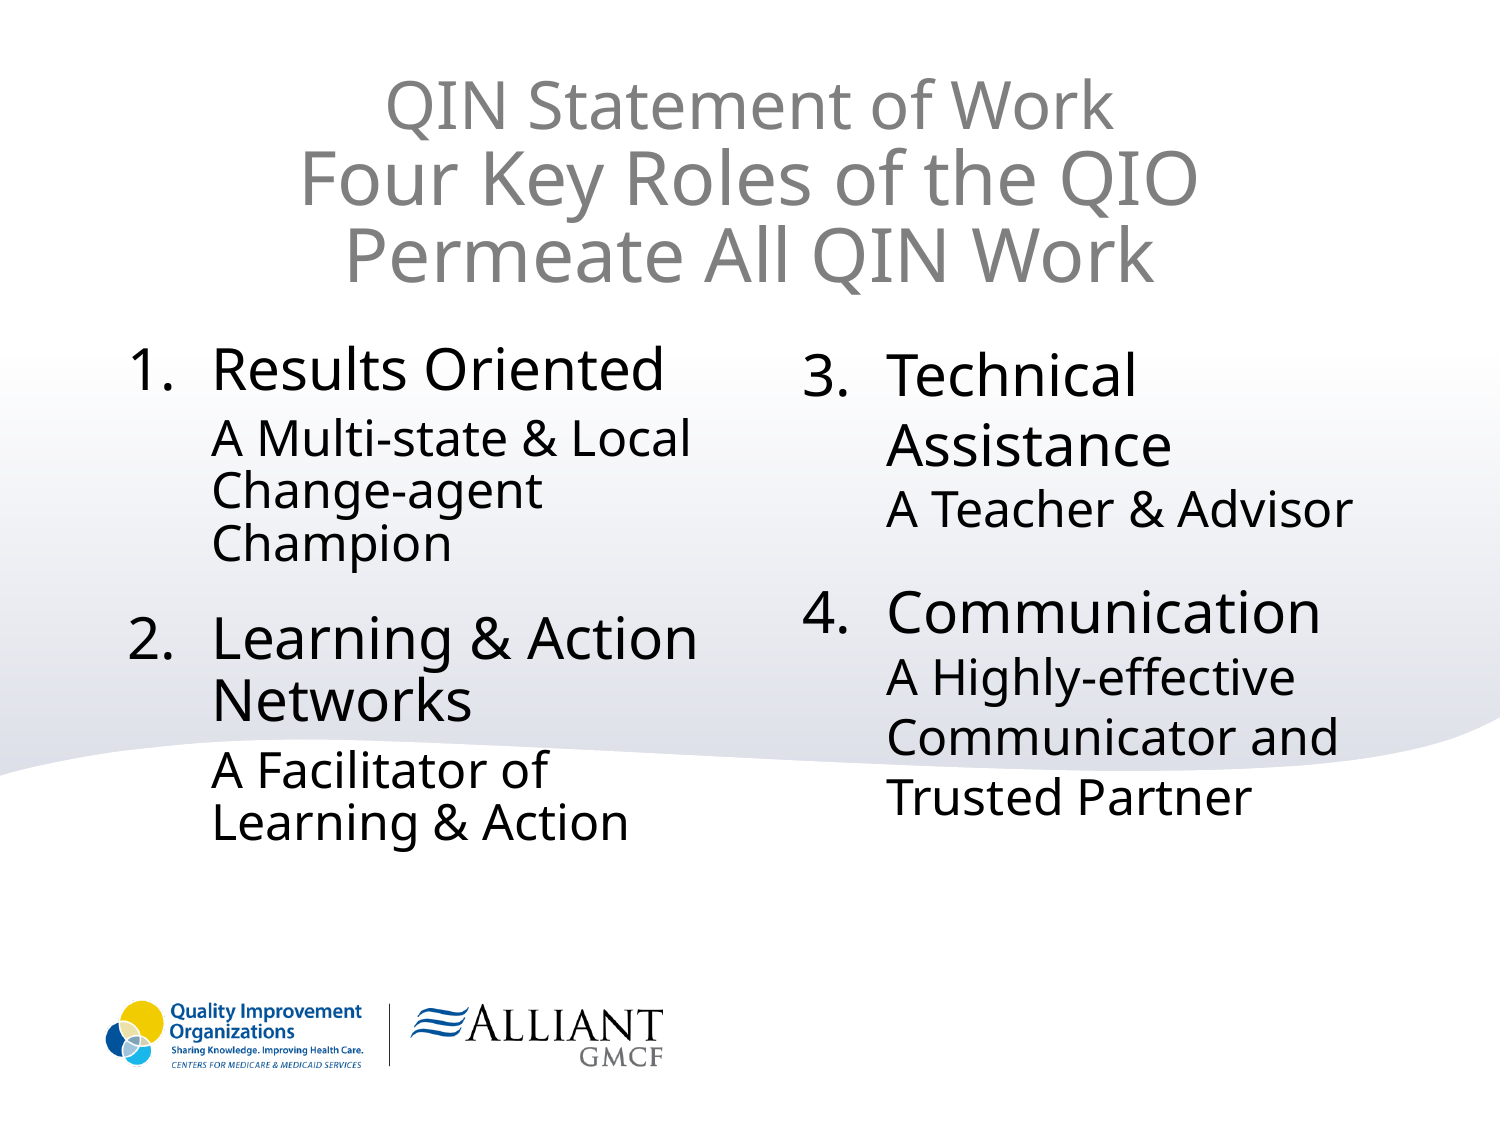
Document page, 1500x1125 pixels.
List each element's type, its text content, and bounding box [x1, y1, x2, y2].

list Results Oriented A Multi-state & Local Change-agent Champion Learning & Action Networks A Facilitator of Learning & Action [112, 324, 774, 863]
title QIN Statement of Work Four Key Roles of the QIO Permeate All QIN Work [112, 58, 1388, 300]
text_box Technical Assistance A Teacher & Advisor Communication A Highly-effective Communicator and Trusted Partner [787, 330, 1425, 878]
picture [104, 999, 663, 1068]
